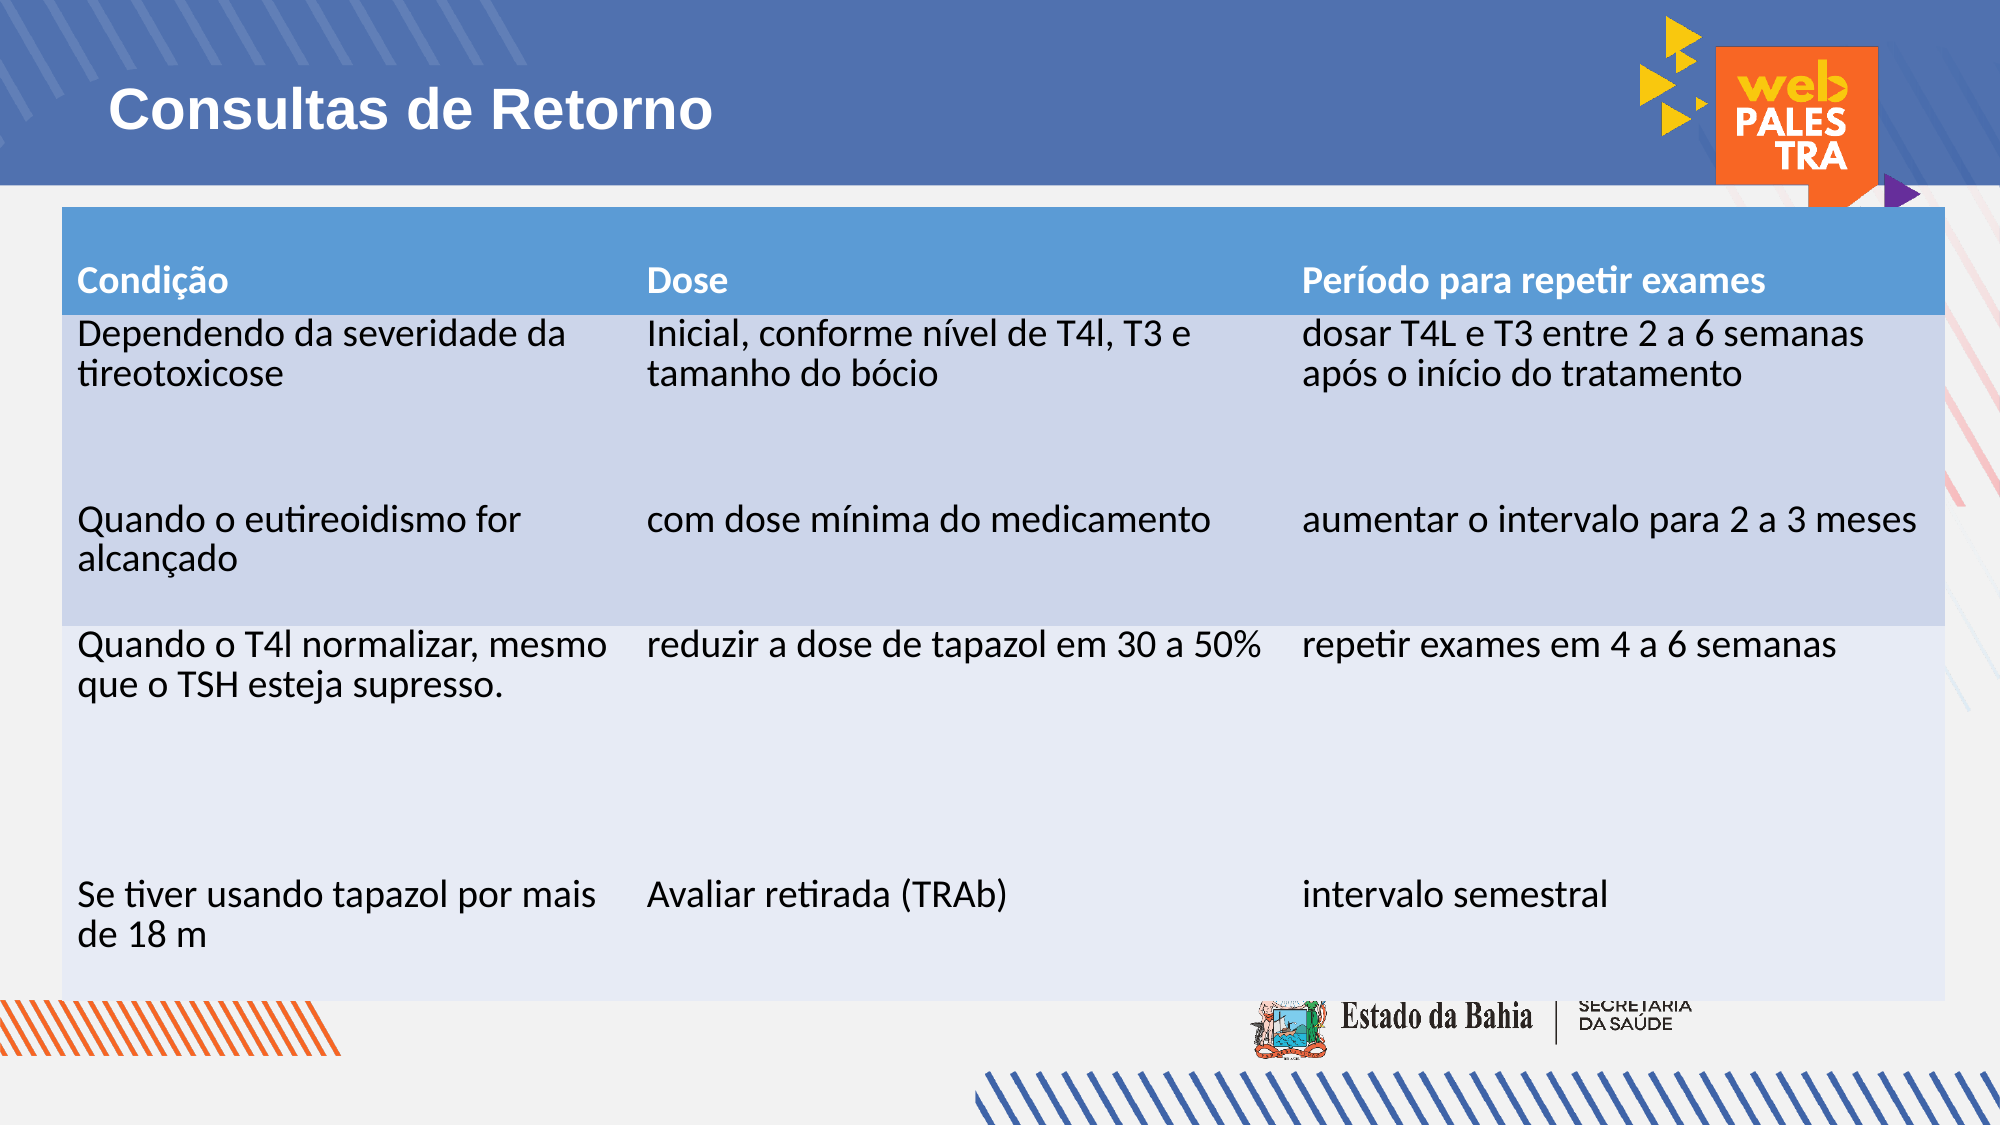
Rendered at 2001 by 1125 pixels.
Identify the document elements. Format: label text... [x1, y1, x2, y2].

table_cell intervalo semestral [1287, 876, 1945, 1001]
table_cell com dose mínima do medicamento [632, 500, 1287, 626]
table_cell Avaliar retirada (TRAb) [632, 876, 1287, 1001]
table_header Período para repetir exames [1287, 207, 1945, 315]
title Consultas de Retorno [93, 22, 1555, 174]
table_cell reduzir a dose de tapazol em 30 a 50% [632, 626, 1287, 876]
picture [0, 1000, 384, 1056]
picture [1250, 1001, 1692, 1060]
table_cell Quando o T4l normalizar, mesmo que o TSH esteja supresso. [62, 626, 632, 876]
table_cell Dependendo da severidade da tireotoxicose [62, 315, 632, 500]
table_header Dose [632, 207, 1287, 315]
table_cell Quando o eutireoidismo for alcançado [62, 500, 632, 626]
table_cell repetir exames em 4 a 6 semanas [1287, 626, 1945, 876]
table_cell Se tiver usando tapazol por mais de 18 m [62, 876, 632, 1001]
table_cell Inicial, conforme nível de T4l, T3 e tamanho do bócio [632, 315, 1287, 500]
picture [1358, 16, 2000, 783]
table_header Condição [62, 207, 632, 315]
table_cell aumentar o intervalo para 2 a 3 meses [1287, 500, 1945, 626]
table_cell dosar T4L e T3 entre 2 a 6 semanas após o início do tratamento [1287, 315, 1945, 500]
